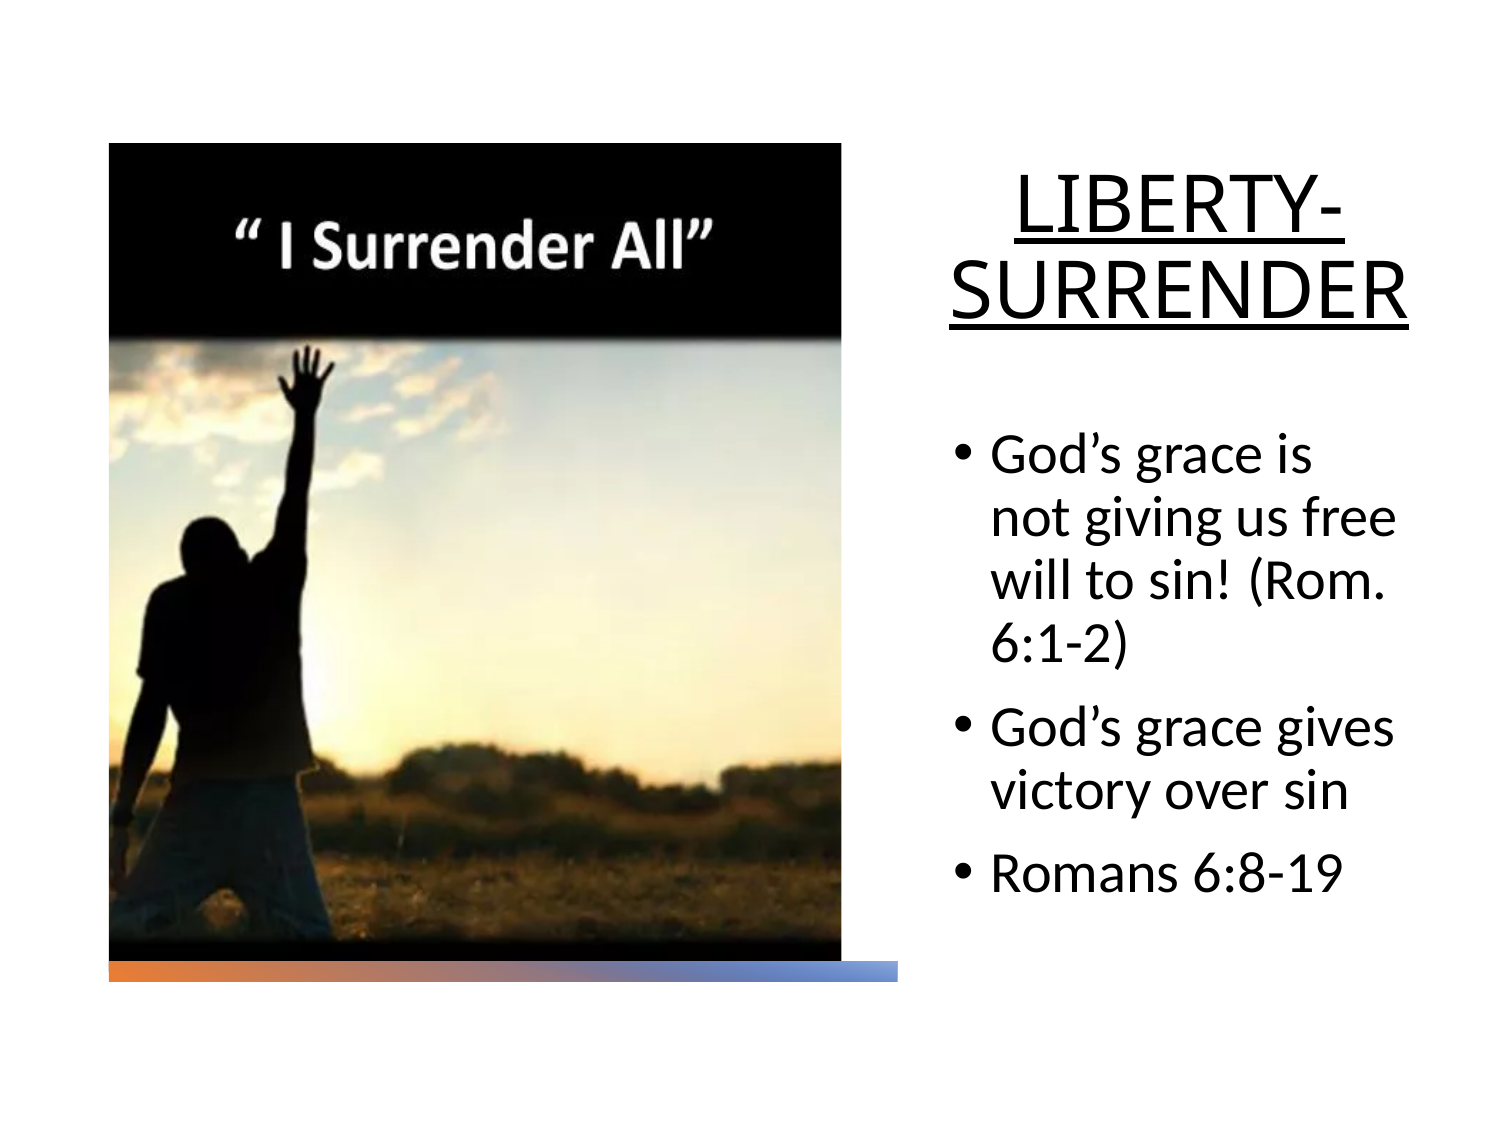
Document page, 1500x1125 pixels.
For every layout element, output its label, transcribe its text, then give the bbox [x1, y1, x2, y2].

list God’s grace is not giving us free will to sin! (Rom. 6:1-2) God’s grace gives victory over sin Romans 6:8-19 [938, 415, 1421, 982]
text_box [108, 961, 898, 982]
title LIBERTY- SURRENDER [932, 116, 1427, 382]
picture [108, 143, 842, 961]
